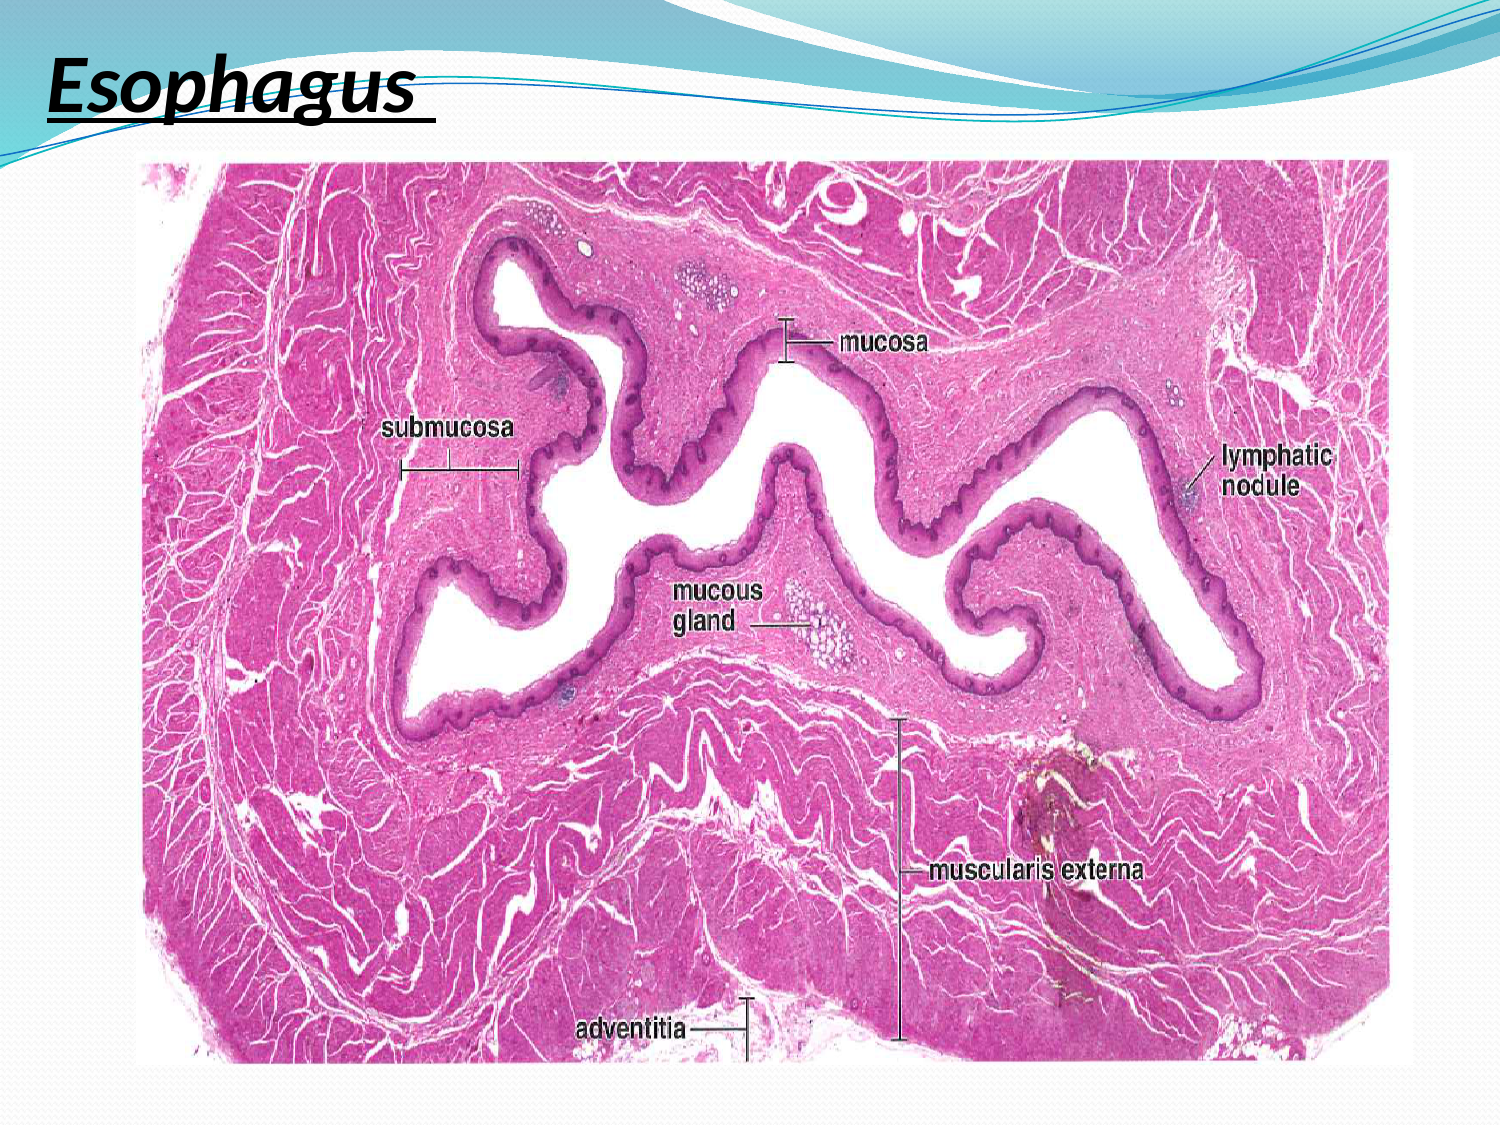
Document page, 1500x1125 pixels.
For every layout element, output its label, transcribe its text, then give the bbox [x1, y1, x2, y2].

title Esophagus [46, 0, 1425, 129]
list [136, 152, 1413, 1066]
